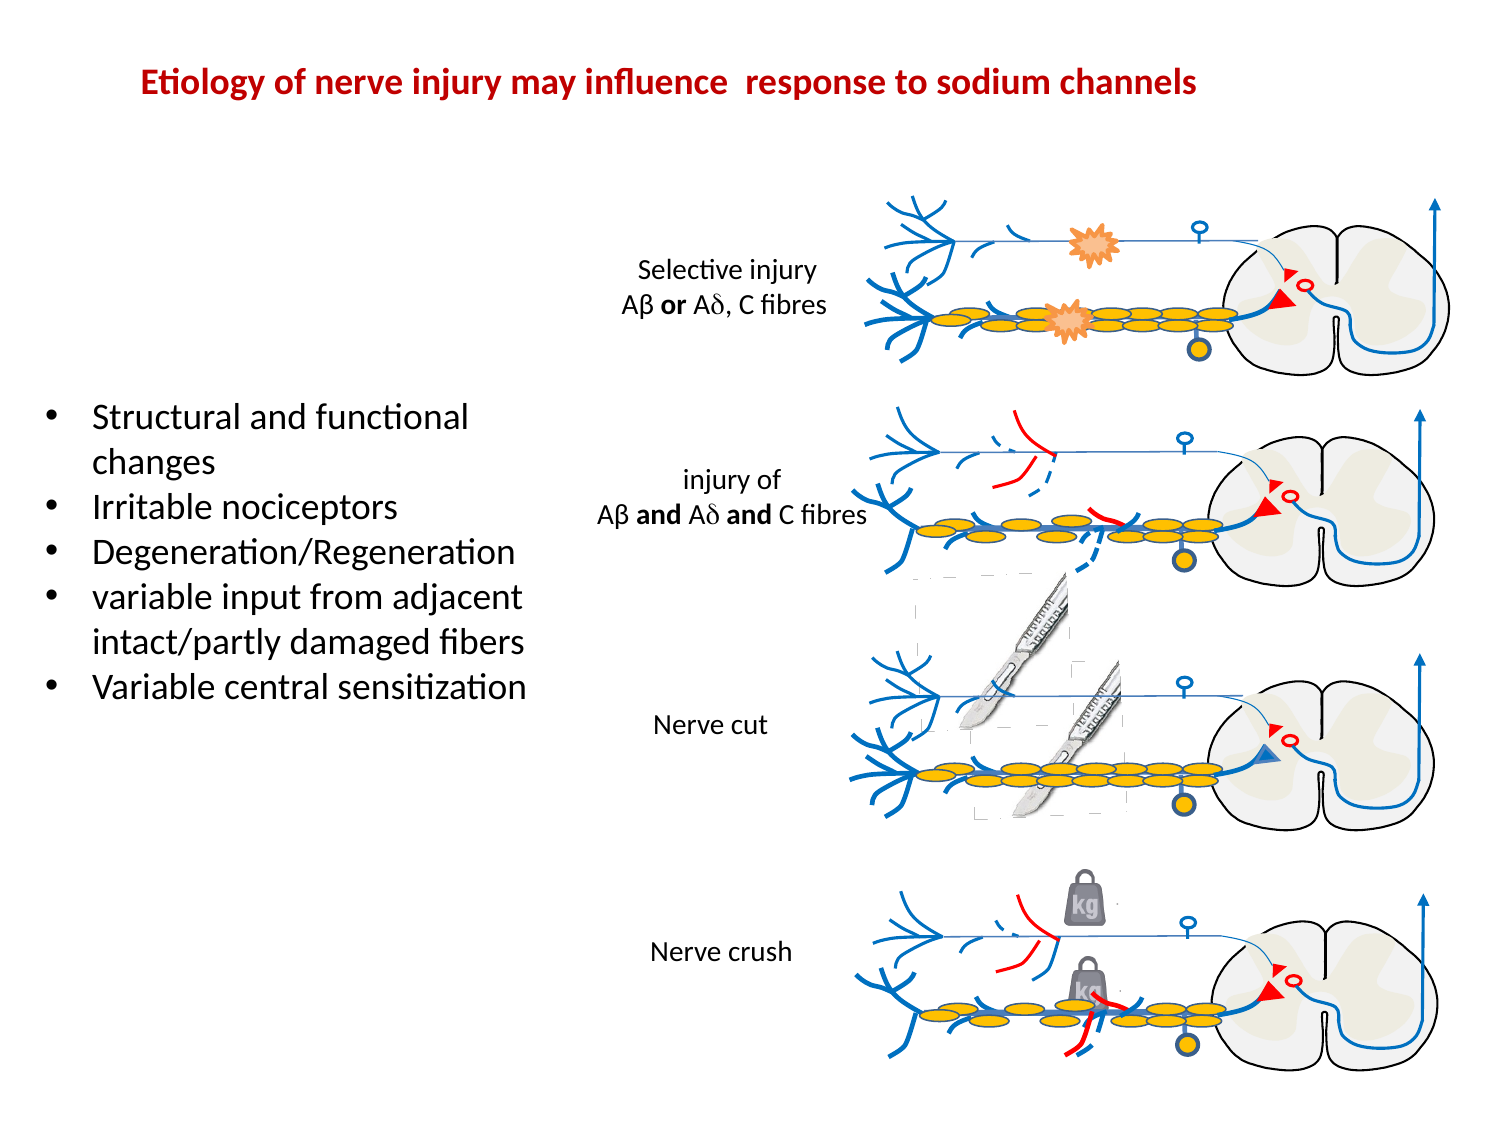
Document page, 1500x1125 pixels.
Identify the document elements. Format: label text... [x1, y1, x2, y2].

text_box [581, 406, 1435, 587]
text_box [605, 195, 1450, 376]
text_box Structural and functional changes Irritable nociceptors Degeneration/Regeneration variable input from adjacent intact/partly damaged fibers Variable central sensitization [30, 384, 563, 715]
text_box Etiology of nerve injury may influence response to sodium channels [125, 49, 1214, 110]
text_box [637, 594, 1435, 831]
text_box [634, 860, 1438, 1071]
